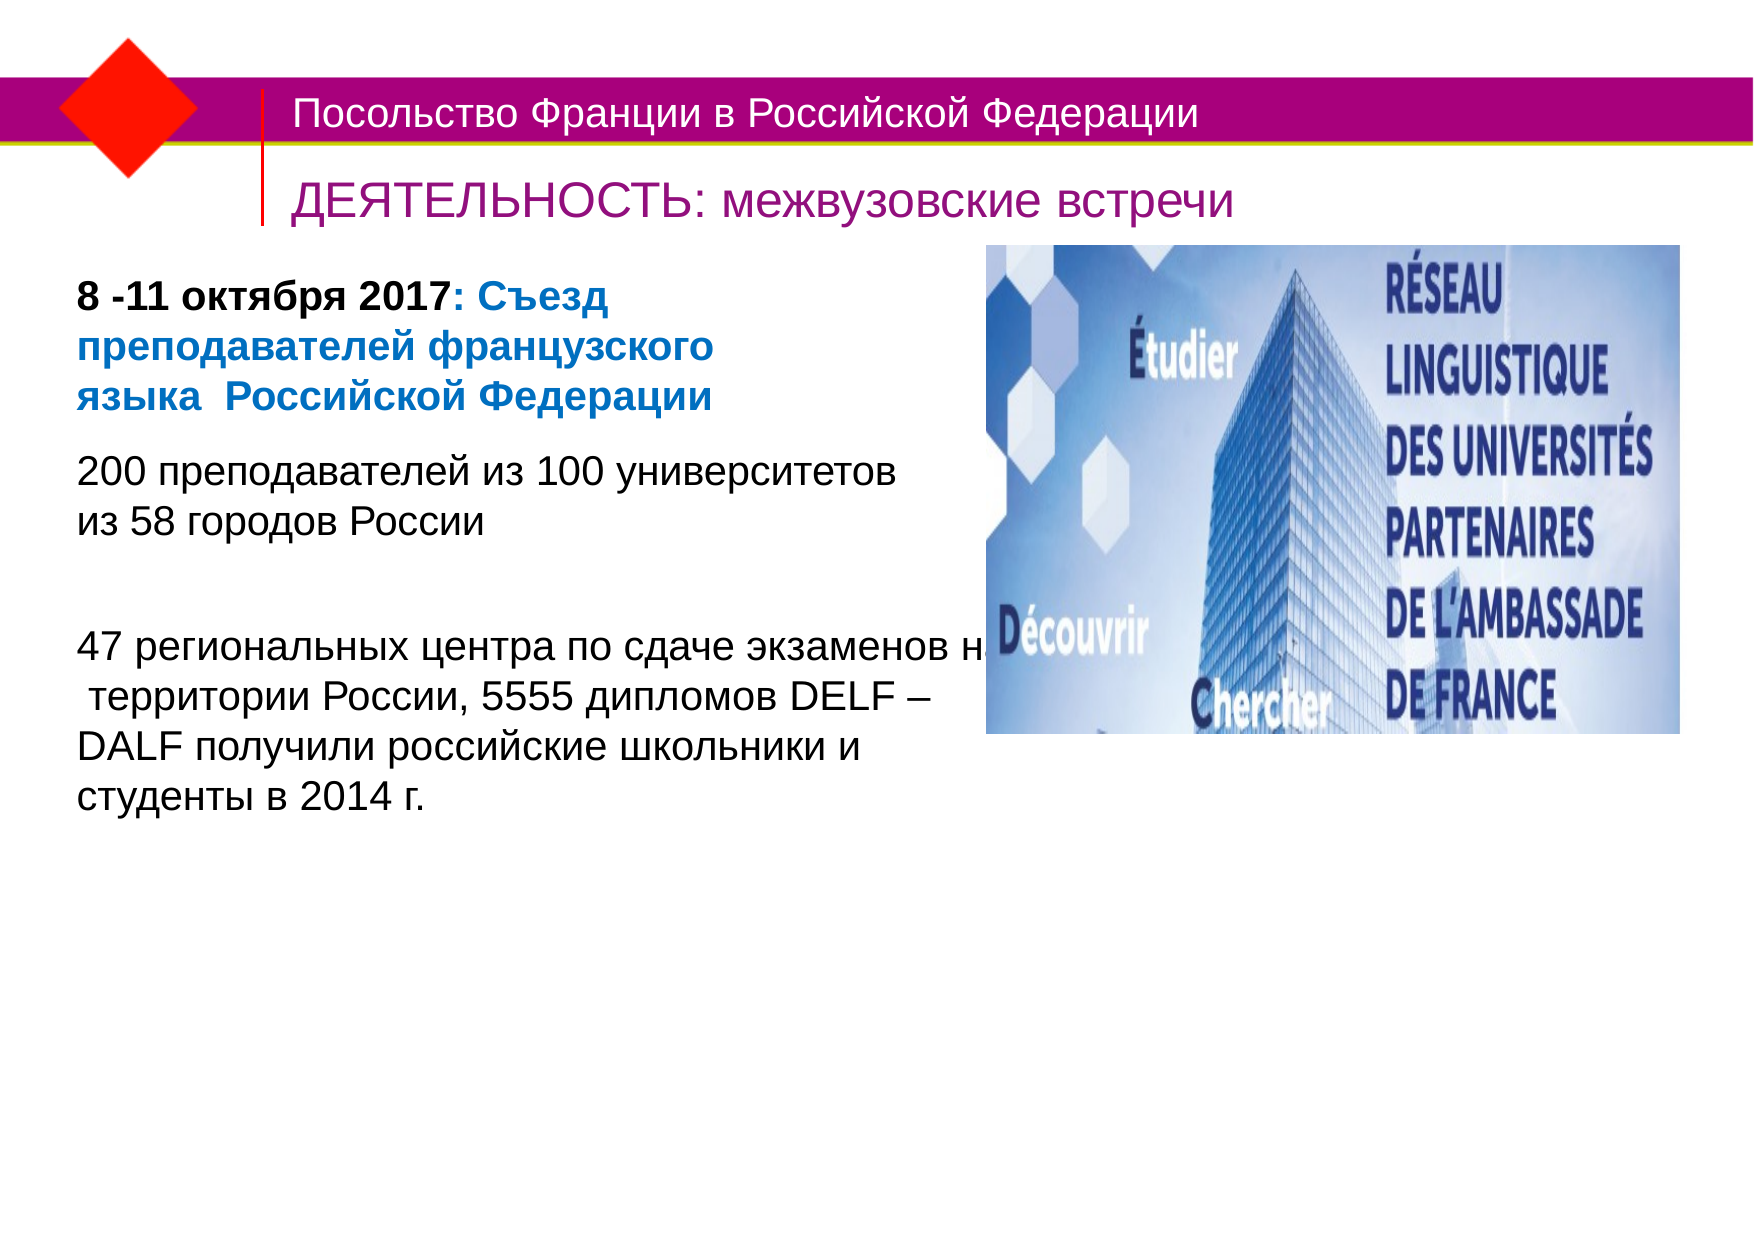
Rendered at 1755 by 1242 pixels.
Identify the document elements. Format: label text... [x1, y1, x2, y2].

text_box ДЕЯТЕЛЬНОСТЬ: межвузовские встречи 8 -11 октября 2017: Съезд преподавателей французского языка Российской Федерации 200 преподавателей из 100 университетов из 58 городов России 47 региональных центра по сдаче экзаменов на территории России, 5555 дипломов DELF – DALF получили российские школьники и студенты в 2014 г. [74, 167, 1247, 894]
picture [986, 245, 1687, 734]
text_box [0, 0, 1754, 189]
title Посольство Франции в Российской Федерации [215, 19, 1539, 244]
